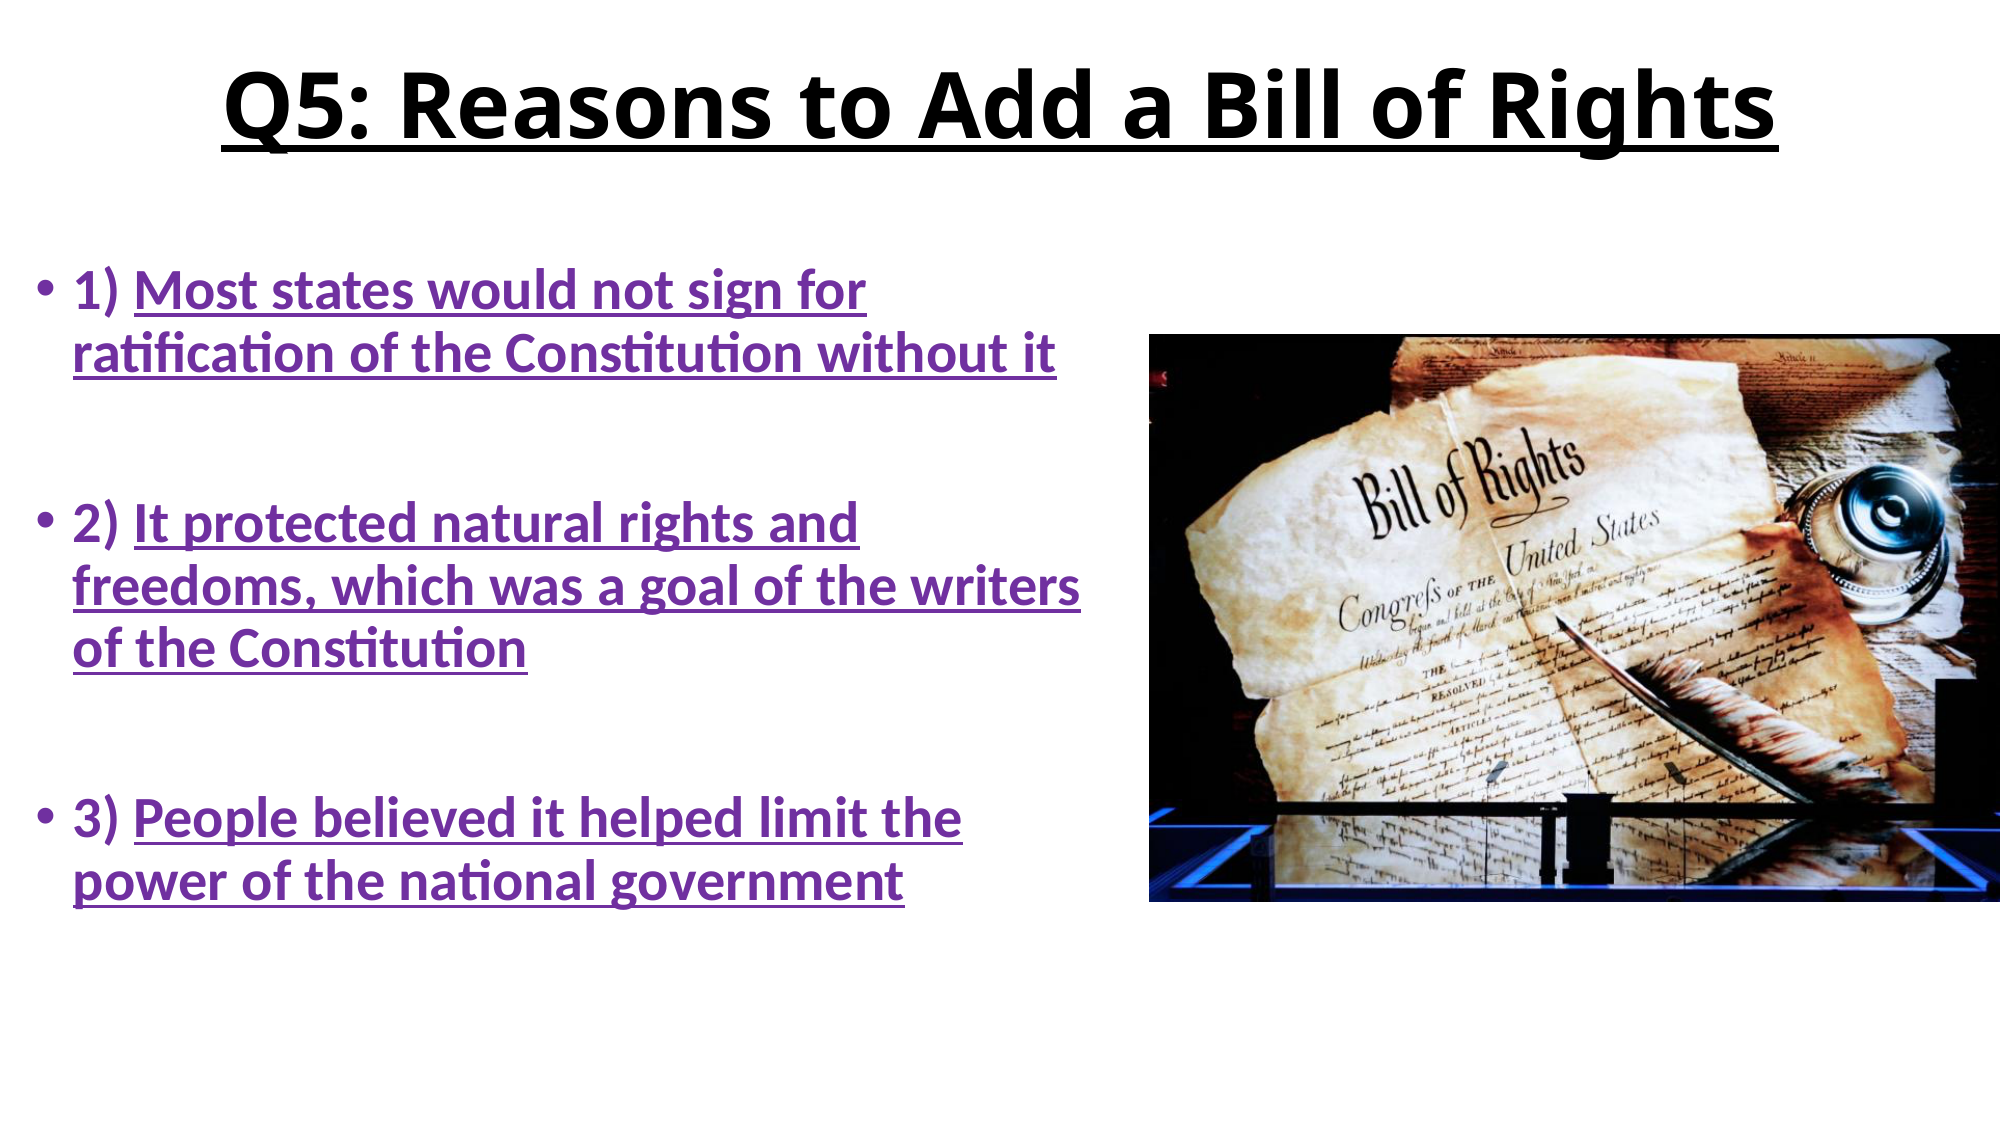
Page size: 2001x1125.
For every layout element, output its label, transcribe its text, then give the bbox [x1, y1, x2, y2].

list 1) Most states would not sign for ratification of the Constitution without it 2) It protected natural rights and freedoms, which was a goal of the writers of the Constitution 3) People believed it helped limit the power of the national government [20, 251, 1132, 1125]
title Q5: Reasons to Add a Bill of Rights [137, 0, 1863, 218]
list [1149, 334, 2000, 902]
